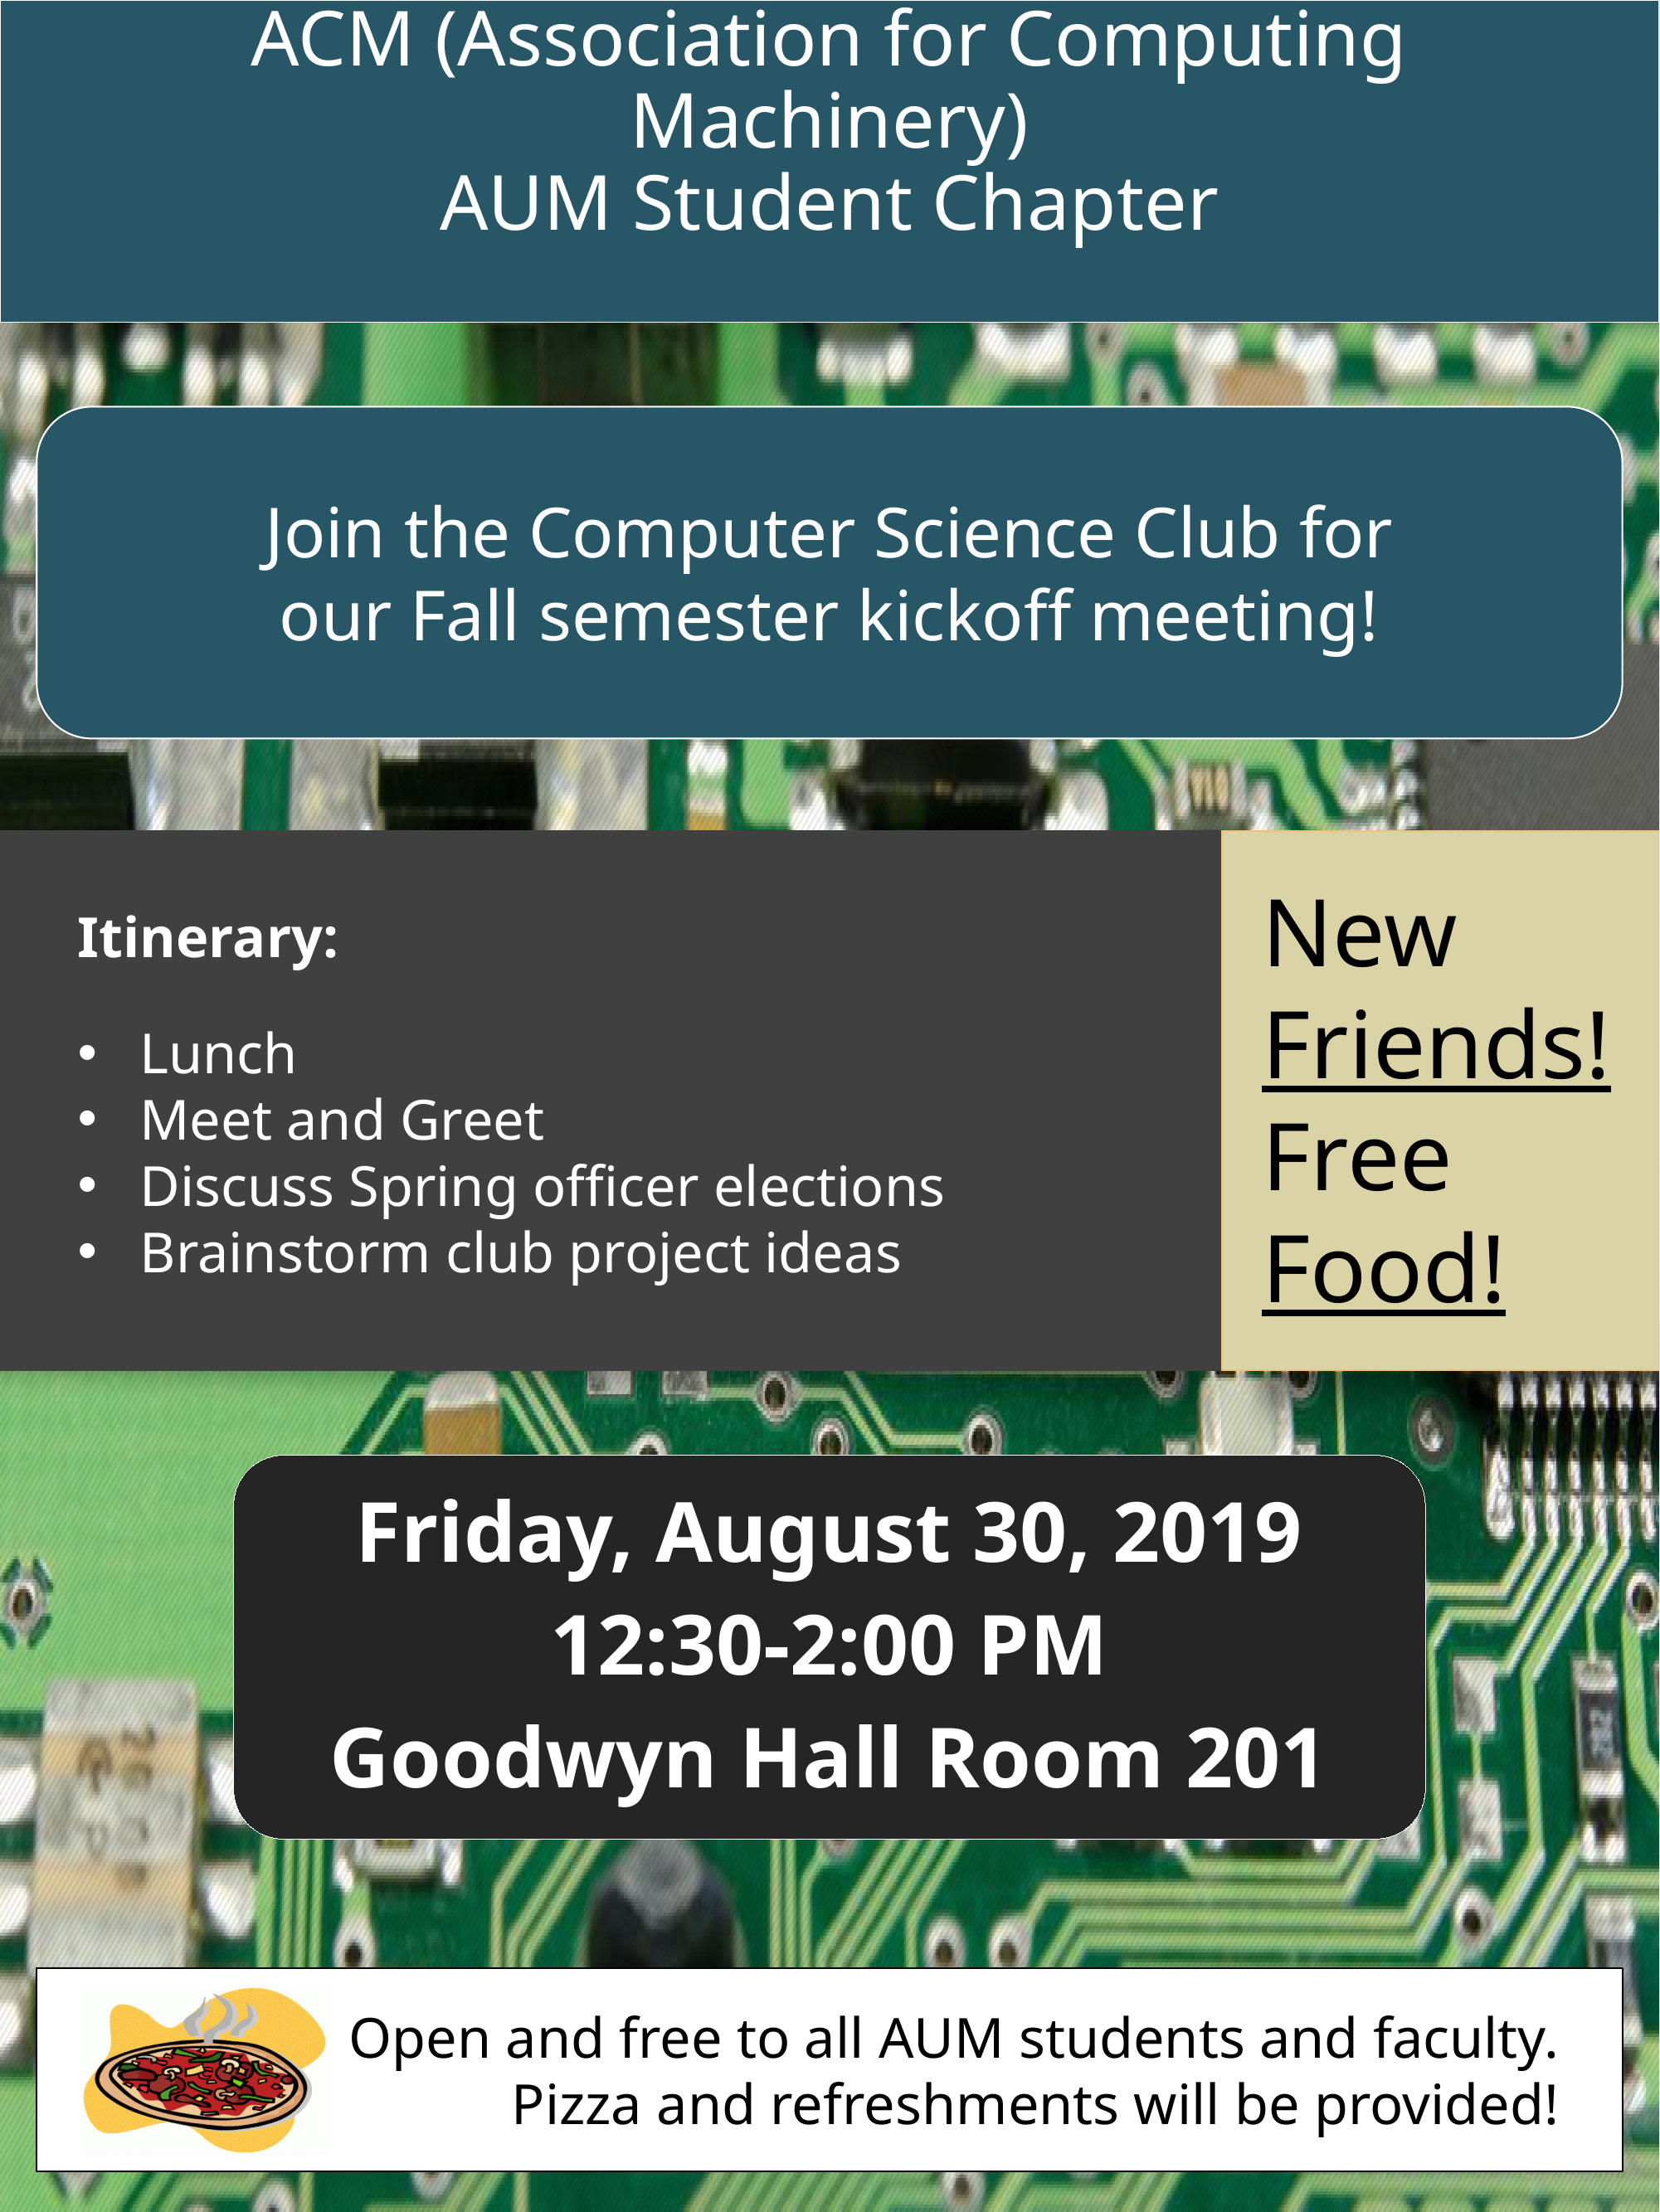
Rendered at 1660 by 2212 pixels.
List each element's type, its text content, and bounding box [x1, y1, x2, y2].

text_box [36, 1967, 1623, 2172]
text_box Itinerary: [65, 896, 1201, 975]
text_box [0, 830, 1221, 1371]
text_box Lunch Meet and Greet Discuss Spring officer elections Brainstorm club project ideas [65, 1012, 1201, 1422]
text_box [233, 1455, 1426, 1839]
text_box Join the Computer Science Club for our Fall semester kickoff meeting! [217, 482, 1442, 661]
text_box [0, 0, 1659, 323]
text_box [1221, 830, 1659, 1371]
text_box [36, 406, 1623, 740]
picture [0, 0, 1660, 2212]
subtitle Friday, August 30, 2019 12:30-2:00 PM Goodwyn Hall Room 201 [275, 1485, 1384, 1845]
title ACM (Association for Computing Machinery) AUM Student Chapter [37, 40, 1623, 253]
text_box Open and free to all AUM students and faculty. Pizza and refreshments will be provided! [329, 1996, 1573, 2142]
text_box New Friends! Free Food! [1249, 867, 1659, 1328]
